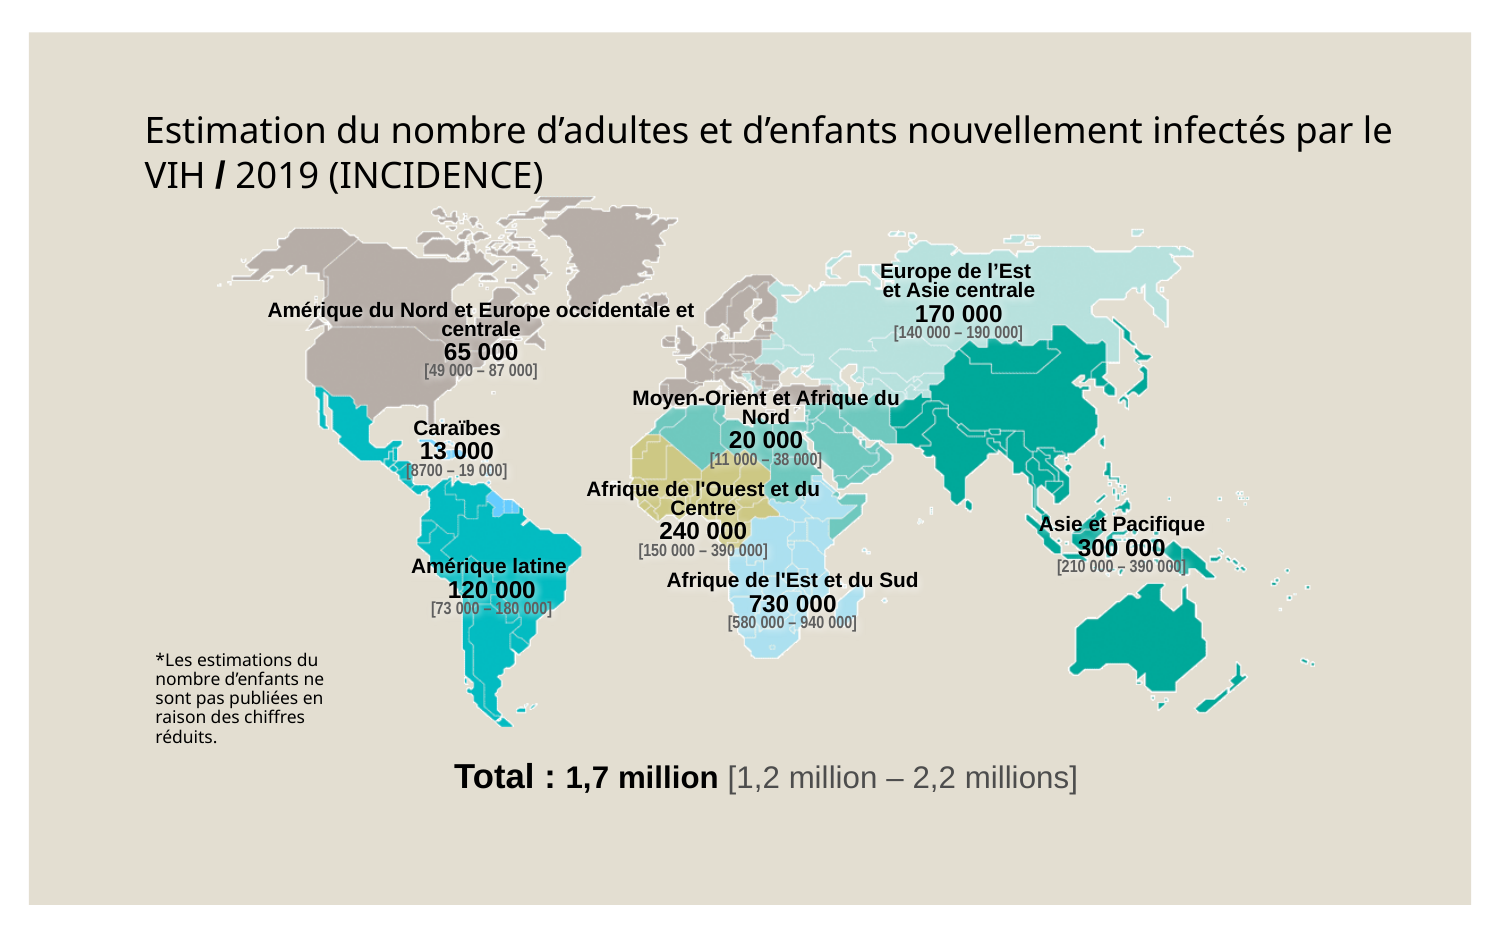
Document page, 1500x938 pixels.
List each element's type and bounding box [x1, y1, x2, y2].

text_box [129, 99, 1441, 803]
